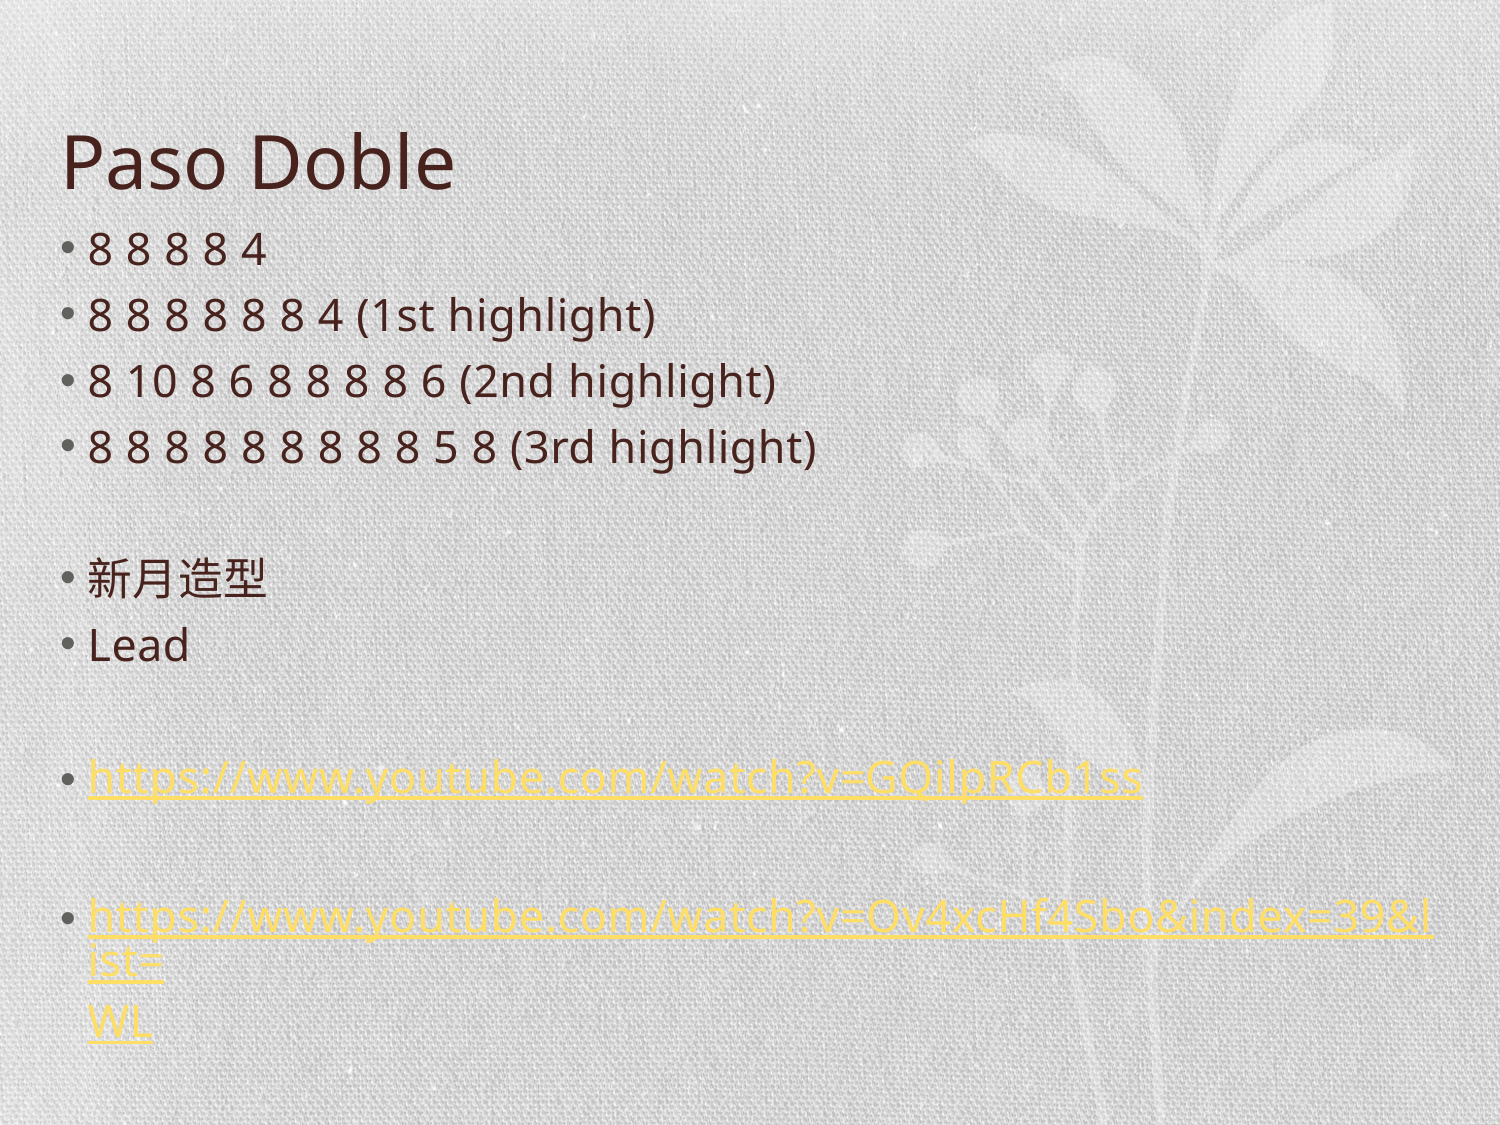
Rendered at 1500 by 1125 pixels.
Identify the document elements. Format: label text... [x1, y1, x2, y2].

list 8 8 8 8 4 8 8 8 8 8 8 4 (1st highlight) 8 10 8 6 8 8 8 8 6 (2nd highlight) 8 8 8 8 8 8 8 8 8 5 8 (3rd highlight) 新月造型 Lead https://www.youtube.com/watch?v=GQilpRCb1ss https://www.youtube.com/watch?v=Ov4xcHf4Sbo&index=39&list=WL [45, 213, 1455, 1023]
title Paso Doble [45, 37, 1455, 213]
